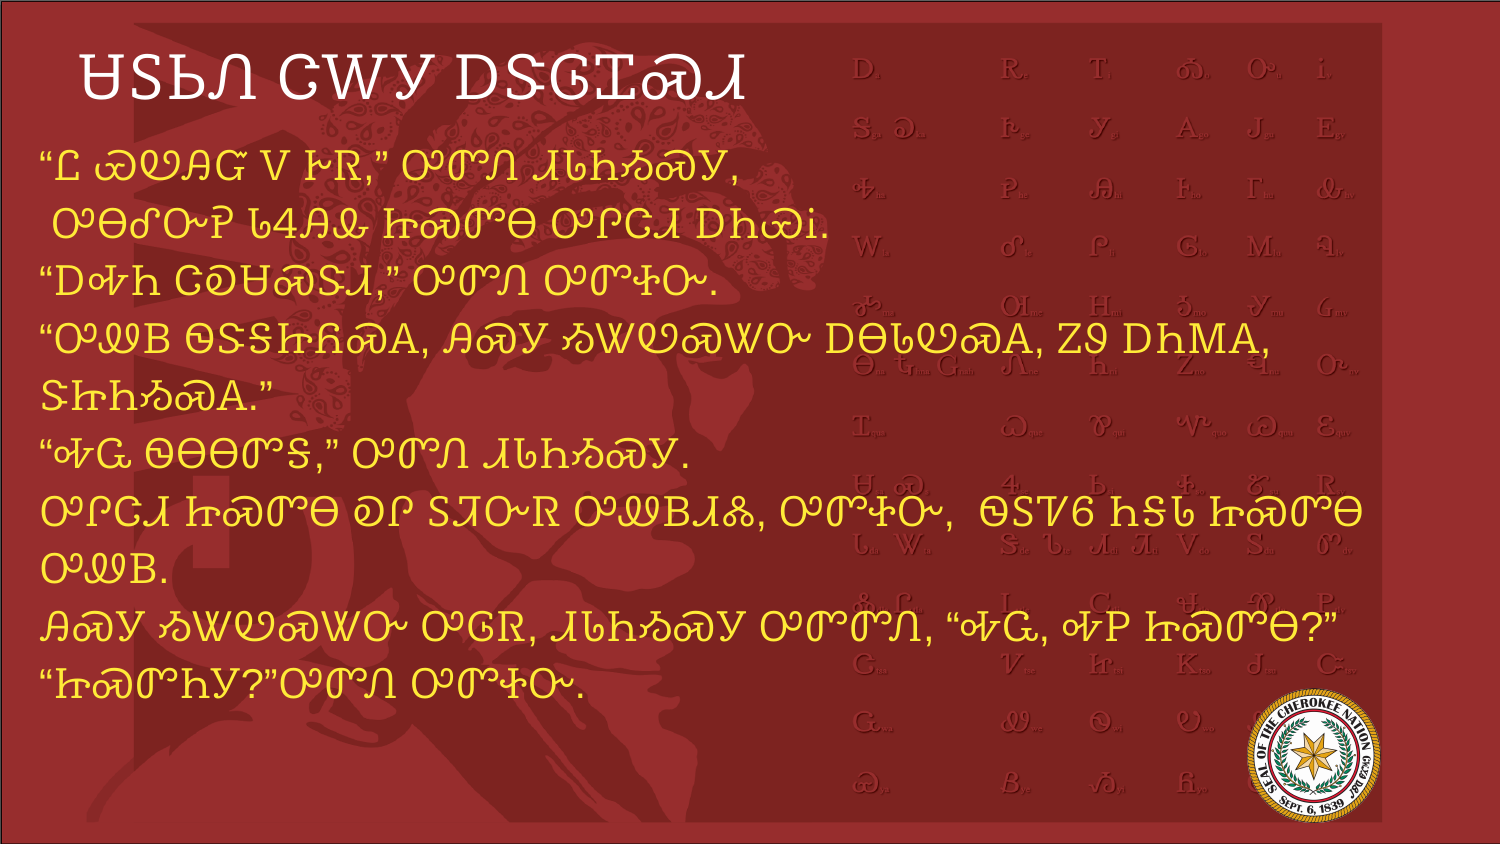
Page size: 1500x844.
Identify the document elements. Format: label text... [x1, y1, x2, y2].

list “Ꮭ ᏯᏬᎯᏳ Ꮩ ᎨᏒ,” ᎤᏛᏁ ᏗᏓᏂᏱᏍᎩ, ᎤᎾᎴᏅᎮ ᏓᏎᎯᎲ ᏥᏍᏛᎾ ᎤᎵᏣᏗ ᎠᏂᏯᎥ. “ᎠᎭᏂ ᏣᎧᏌᏍᏕᏗ,” ᎤᏛᏁ ᎤᏛᏐᏅ. “ᎤᏪᏴ ᏫᏕᎦᏥᏲᏍᎪ, ᎯᏍᎩ ᏱᏔᏬᏍᏔᏅ ᎠᎾᏓᏬᏍᎪ, ᏃᏭ ᎠᏂᎷᎪ, ᏕᏥᏂᏱᏍᎪ.” “ᎭᏩ ᏫᎾᎾᏛᎦ,” ᎤᏛᏁ ᏗᏓᏂᏱᏍᎩ. ᎤᎵᏣᏗ ᏥᏍᏛᎾ ᎧᎵ ᏚᏘᏅᏒ ᎤᏪᏴᏗᏜ, ᎤᏛᏐᏅ, ᏫᏚᏤᏮ ᏂᎦᏓ ᏥᏍᏛᎾ ᎤᏪᏴ. ᎯᏍᎩ ᏱᏔᏬᏍᏔᏅ ᎤᎶᏒ, ᏗᏓᏂᏱᏍᎩ ᎤᏛᏛᏁ, “ᎭᏩ, ᎭᏢ ᏥᏍᏛᎾ?” “ᏥᏍᏛᏂᎩ?”ᎤᏛᏁ ᎤᏛᏐᏅ. [24, 116, 1476, 771]
title ᏌᏚᏏᏁ ᏣᎳᎩ ᎠᏕᎶᏆᏍᏗ [61, 14, 1435, 116]
picture [0, 0, 1500, 844]
